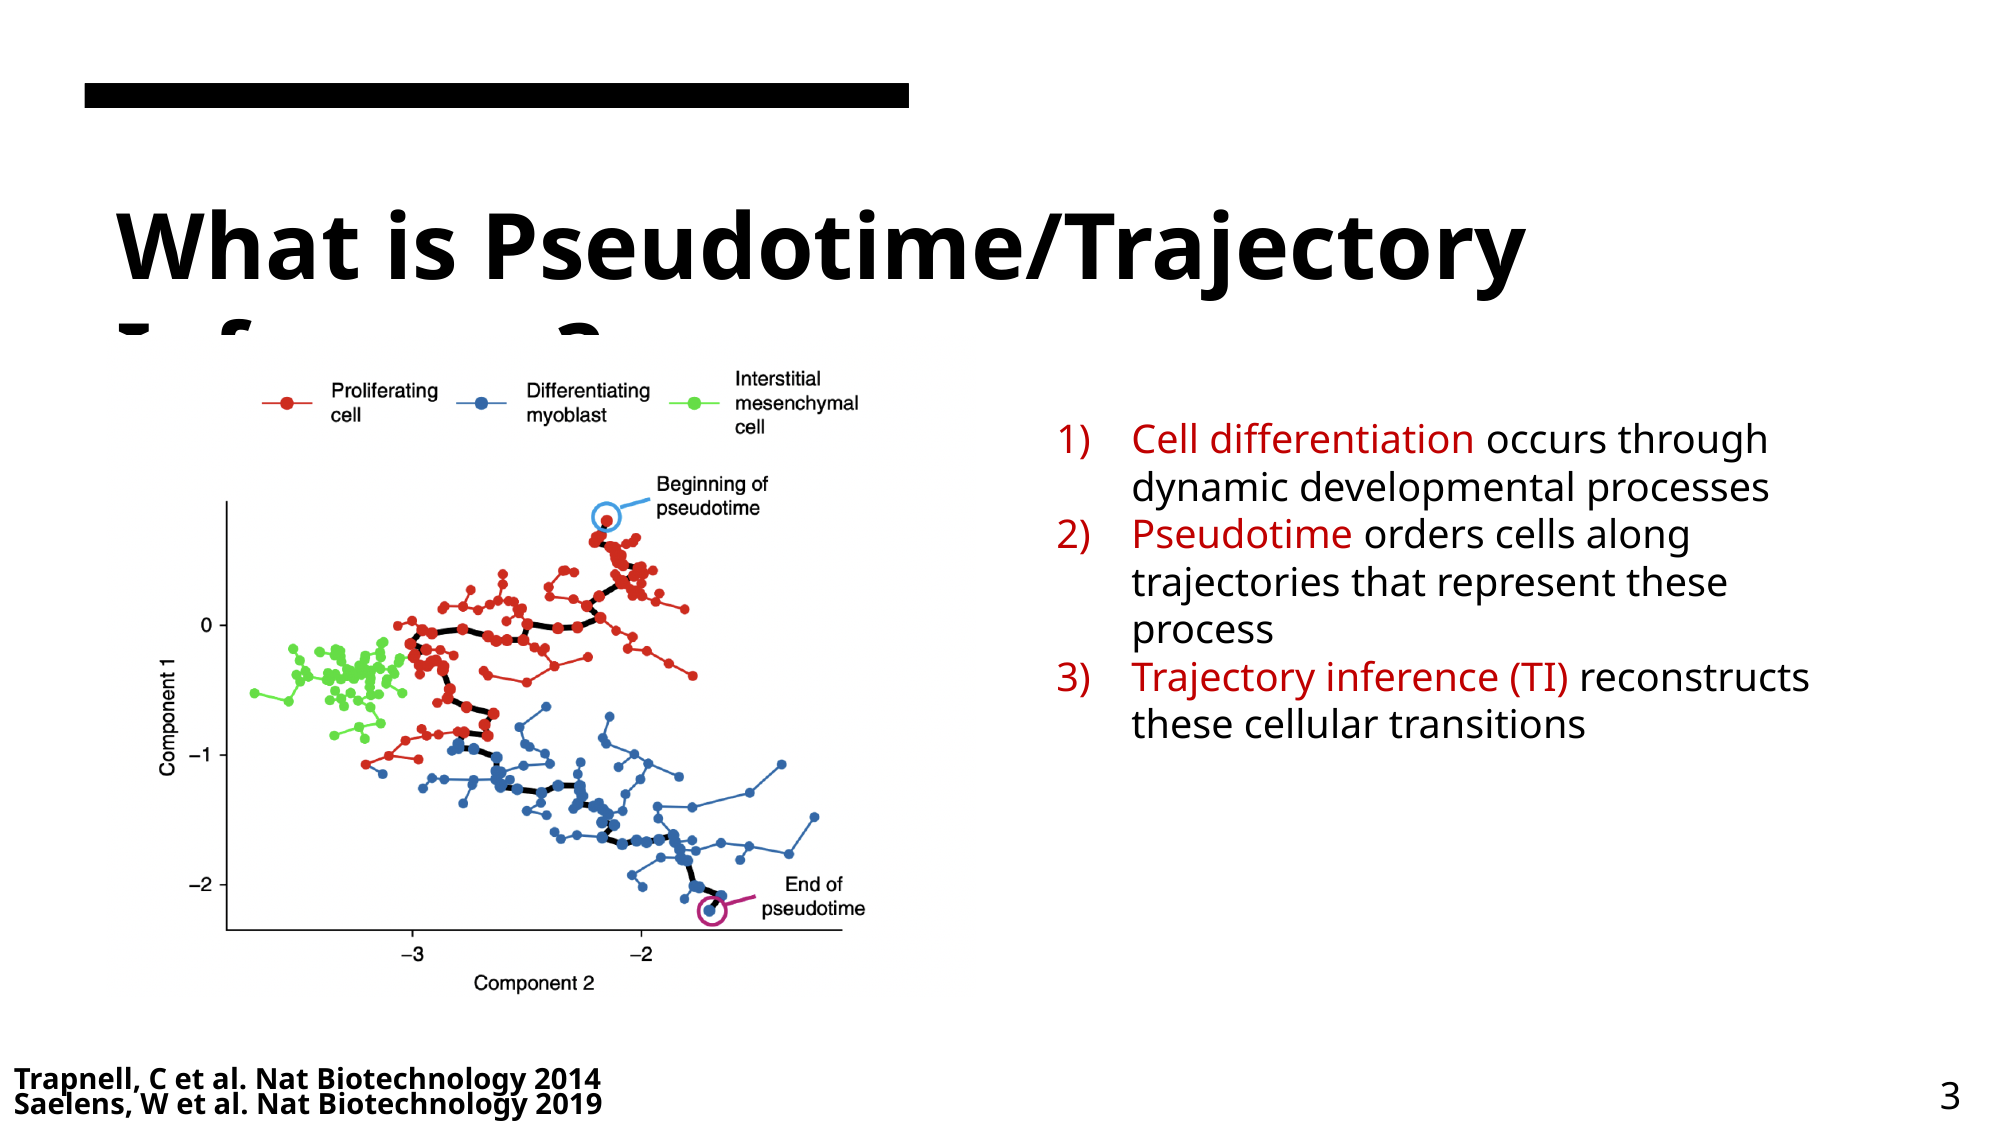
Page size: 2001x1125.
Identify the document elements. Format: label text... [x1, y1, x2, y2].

text_box Saelens, W et al. Nat Biotechnology 2019 [0, 1103, 1000, 1125]
text_box 3 [1924, 1064, 2000, 1125]
text_box Trapnell, C et al. Nat Biotechnology 2014 [0, 1052, 1000, 1103]
picture [106, 335, 976, 997]
text_box Cell differentiation occurs through dynamic developmental processes Pseudotime orders cells along trajectories that represent these process Trajectory inference (TI) reconstructs these cellular transitions [1041, 406, 1827, 754]
title What is Pseudotime/Trajectory Inference? [101, 180, 1932, 421]
